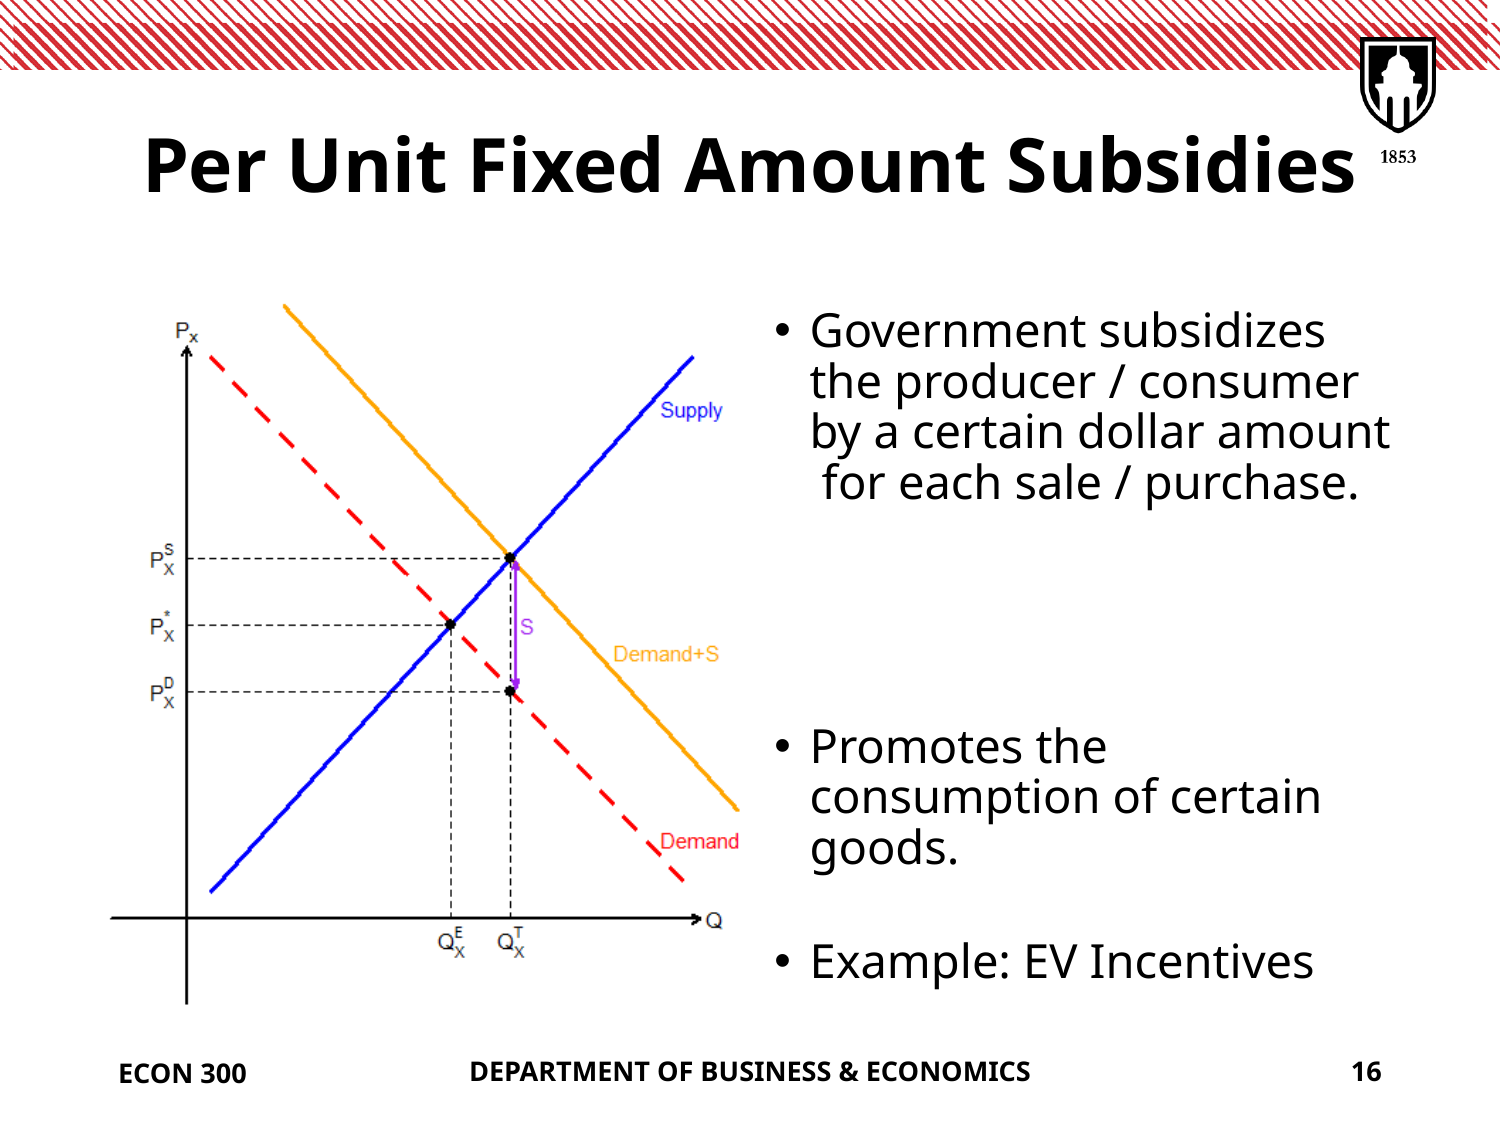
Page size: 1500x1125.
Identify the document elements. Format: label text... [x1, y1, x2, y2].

slide_number ECON 300 [103, 1042, 277, 1103]
footer DEPARTMENT OF BUSINESS & ECONOMICS [277, 1042, 1059, 1103]
title Per Unit Fixed Amount Subsidies [103, 59, 1397, 278]
slide_number 16 [1059, 1042, 1397, 1103]
picture [105, 300, 744, 1009]
picture [0, 0, 1500, 163]
